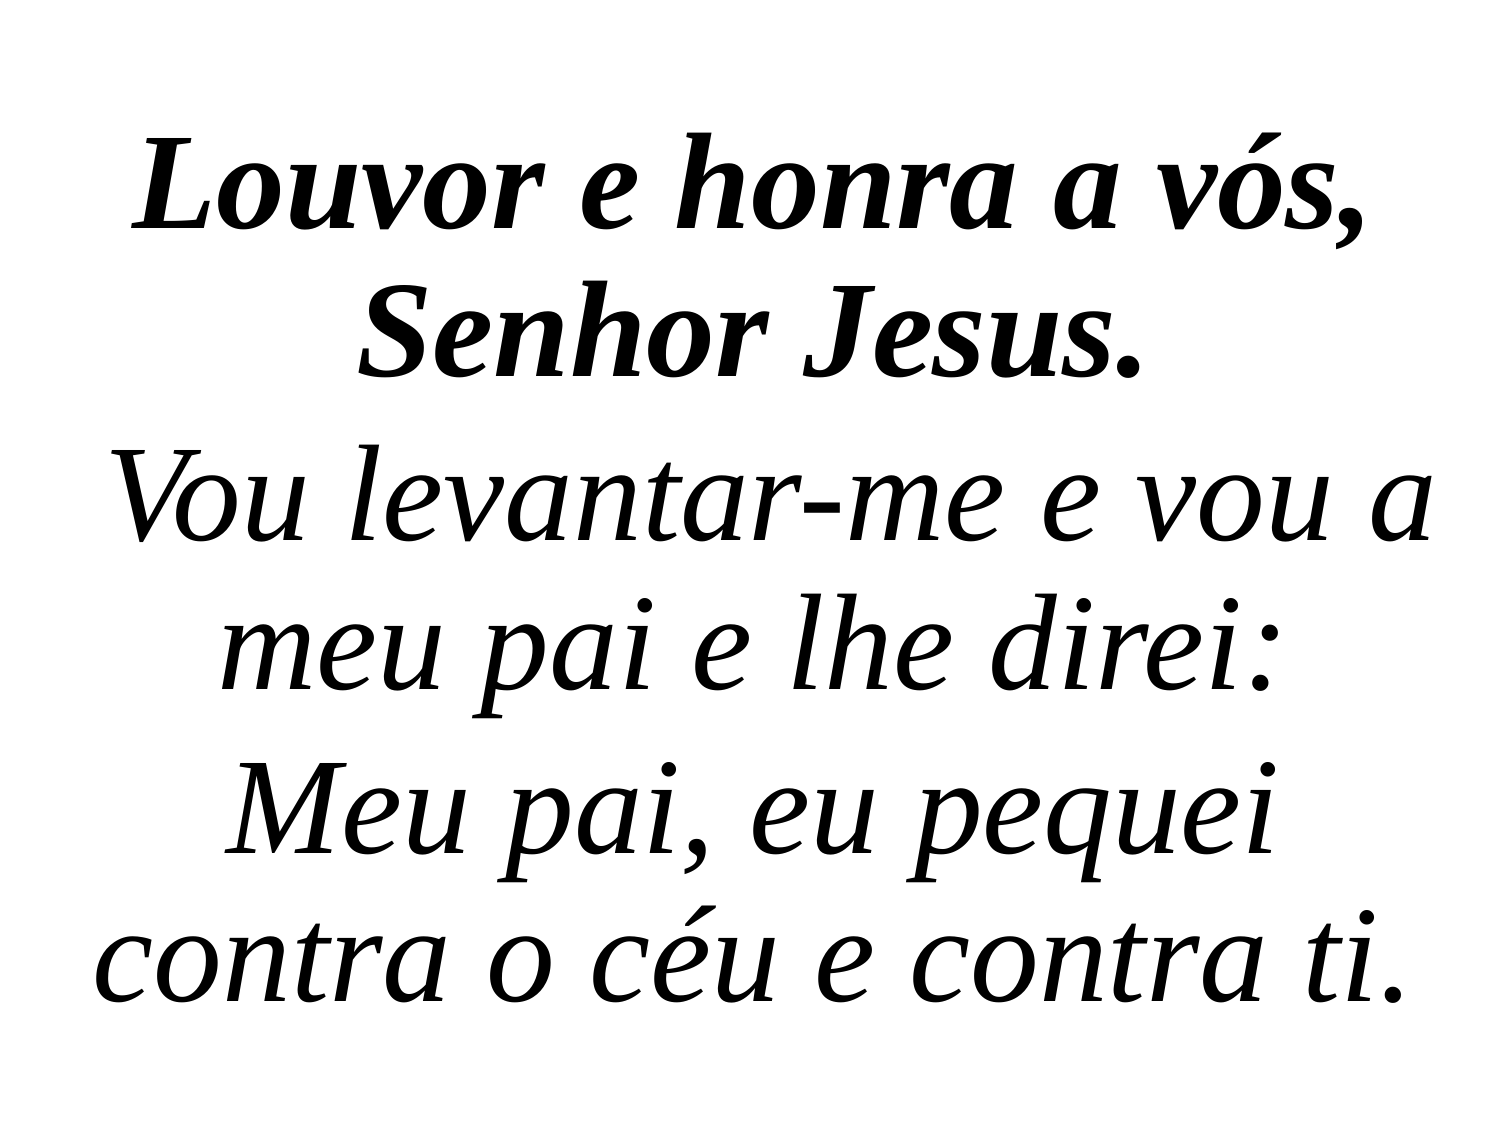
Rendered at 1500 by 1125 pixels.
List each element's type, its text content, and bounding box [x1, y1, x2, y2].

list Louvor e honra a vós, Senhor Jesus. Vou levantar-me e vou a meu pai e lhe direi: Meu pai, eu pequei contra o céu e contra ti. [25, 49, 1483, 1092]
